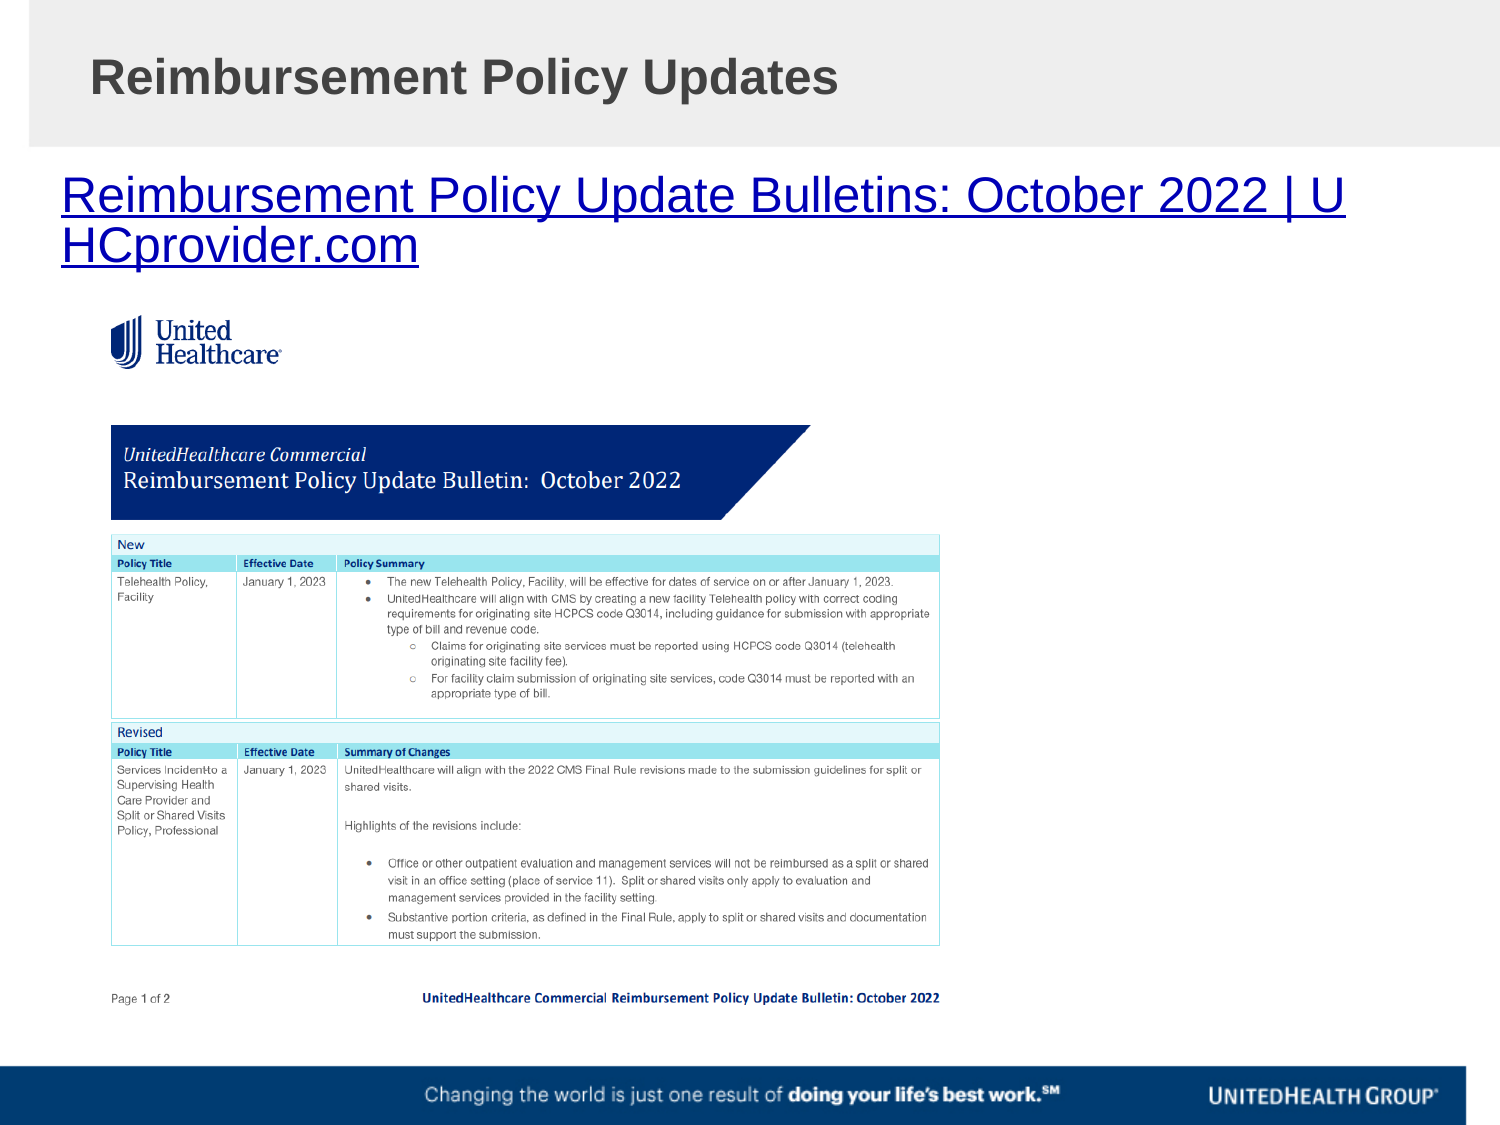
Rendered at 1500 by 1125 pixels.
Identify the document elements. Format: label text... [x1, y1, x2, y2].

text_box Reimbursement Policy Update Bulletins: October 2022 | UHCprovider.com [46, 154, 1388, 230]
text_box Reimbursement Policy Updates [75, 37, 1339, 112]
picture [0, 0, 1500, 1125]
